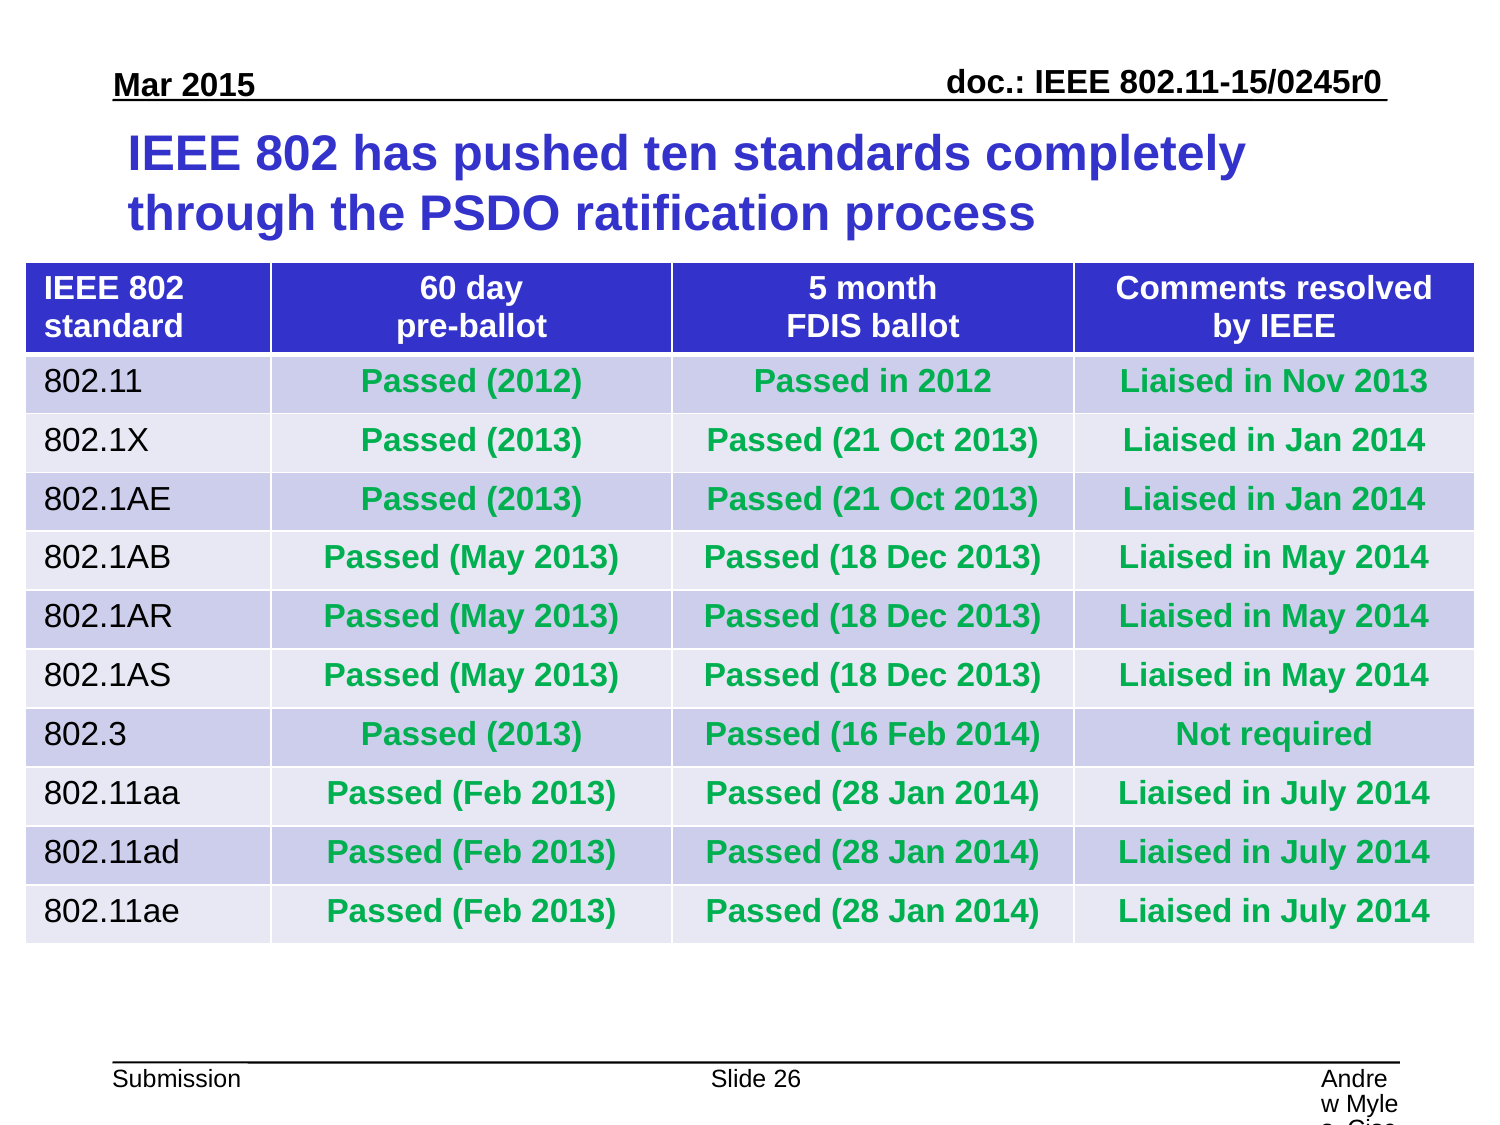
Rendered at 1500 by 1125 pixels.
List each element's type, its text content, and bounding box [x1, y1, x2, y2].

table_cell Passed (2013) [272, 709, 671, 766]
table_cell Liaised in July 2014 [1075, 886, 1474, 943]
table_cell 802.11 [26, 357, 270, 413]
table_cell Liaised in Jan 2014 [1075, 414, 1474, 472]
table_cell 802.11ae [26, 886, 270, 943]
table_cell 802.1X [26, 414, 270, 472]
table_cell Passed (May 2013) [272, 650, 671, 707]
table_cell Passed (18 Dec 2013) [673, 532, 1073, 589]
table_cell Passed (21 Oct 2013) [673, 473, 1073, 530]
table_cell Liaised in May 2014 [1075, 650, 1474, 707]
table_cell Liaised in July 2014 [1075, 768, 1474, 825]
table_cell 802.11aa [26, 768, 270, 825]
table_cell 802.1AR [26, 591, 270, 648]
title IEEE 802 has pushed ten standards completely through the PSDO ratification process [112, 112, 1388, 262]
slide_number Slide 26 [709, 1061, 803, 1093]
table_cell Passed (May 2013) [272, 532, 671, 589]
table_cell Passed (Feb 2013) [272, 827, 671, 884]
table_cell Passed (28 Jan 2014) [673, 827, 1073, 884]
table_cell Passed (28 Jan 2014) [673, 768, 1073, 825]
table_cell Passed (2013) [272, 414, 671, 472]
table_cell Passed (16 Feb 2014) [673, 709, 1073, 766]
table_cell Passed (2013) [272, 473, 671, 530]
table_cell Passed (Feb 2013) [272, 768, 671, 825]
table_cell 802.11ad [26, 827, 270, 884]
table_cell Passed (18 Dec 2013) [673, 650, 1073, 707]
table_cell Passed (2012) [272, 357, 671, 413]
table_header Comments resolved by IEEE [1075, 263, 1474, 352]
table_cell 802.1AS [26, 650, 270, 707]
table_cell Passed (21 Oct 2013) [673, 414, 1073, 472]
table_header IEEE 802 standard [26, 263, 270, 352]
table_header 5 month FDIS ballot [673, 263, 1073, 352]
table_cell Passed (18 Dec 2013) [673, 591, 1073, 648]
table_cell Liaised in Jan 2014 [1075, 473, 1474, 530]
table_cell Liaised in May 2014 [1075, 532, 1474, 589]
table_cell Passed (May 2013) [272, 591, 671, 648]
table_cell Liaised in Nov 2013 [1075, 357, 1474, 413]
table_cell Not required [1075, 709, 1474, 766]
table_cell Passed (28 Jan 2014) [673, 886, 1073, 943]
table_cell Liaised in May 2014 [1075, 591, 1474, 648]
table_cell Passed (Feb 2013) [272, 886, 671, 943]
table_header 60 day pre-ballot [272, 263, 671, 352]
table_cell 802.1AE [26, 473, 270, 530]
table_cell Passed in 2012 [673, 357, 1073, 413]
table_cell 802.1AB [26, 532, 270, 589]
table_cell 802.3 [26, 709, 270, 766]
footer Andrew Myles, Cisco [1320, 1061, 1402, 1093]
table_cell Liaised in July 2014 [1075, 827, 1474, 884]
